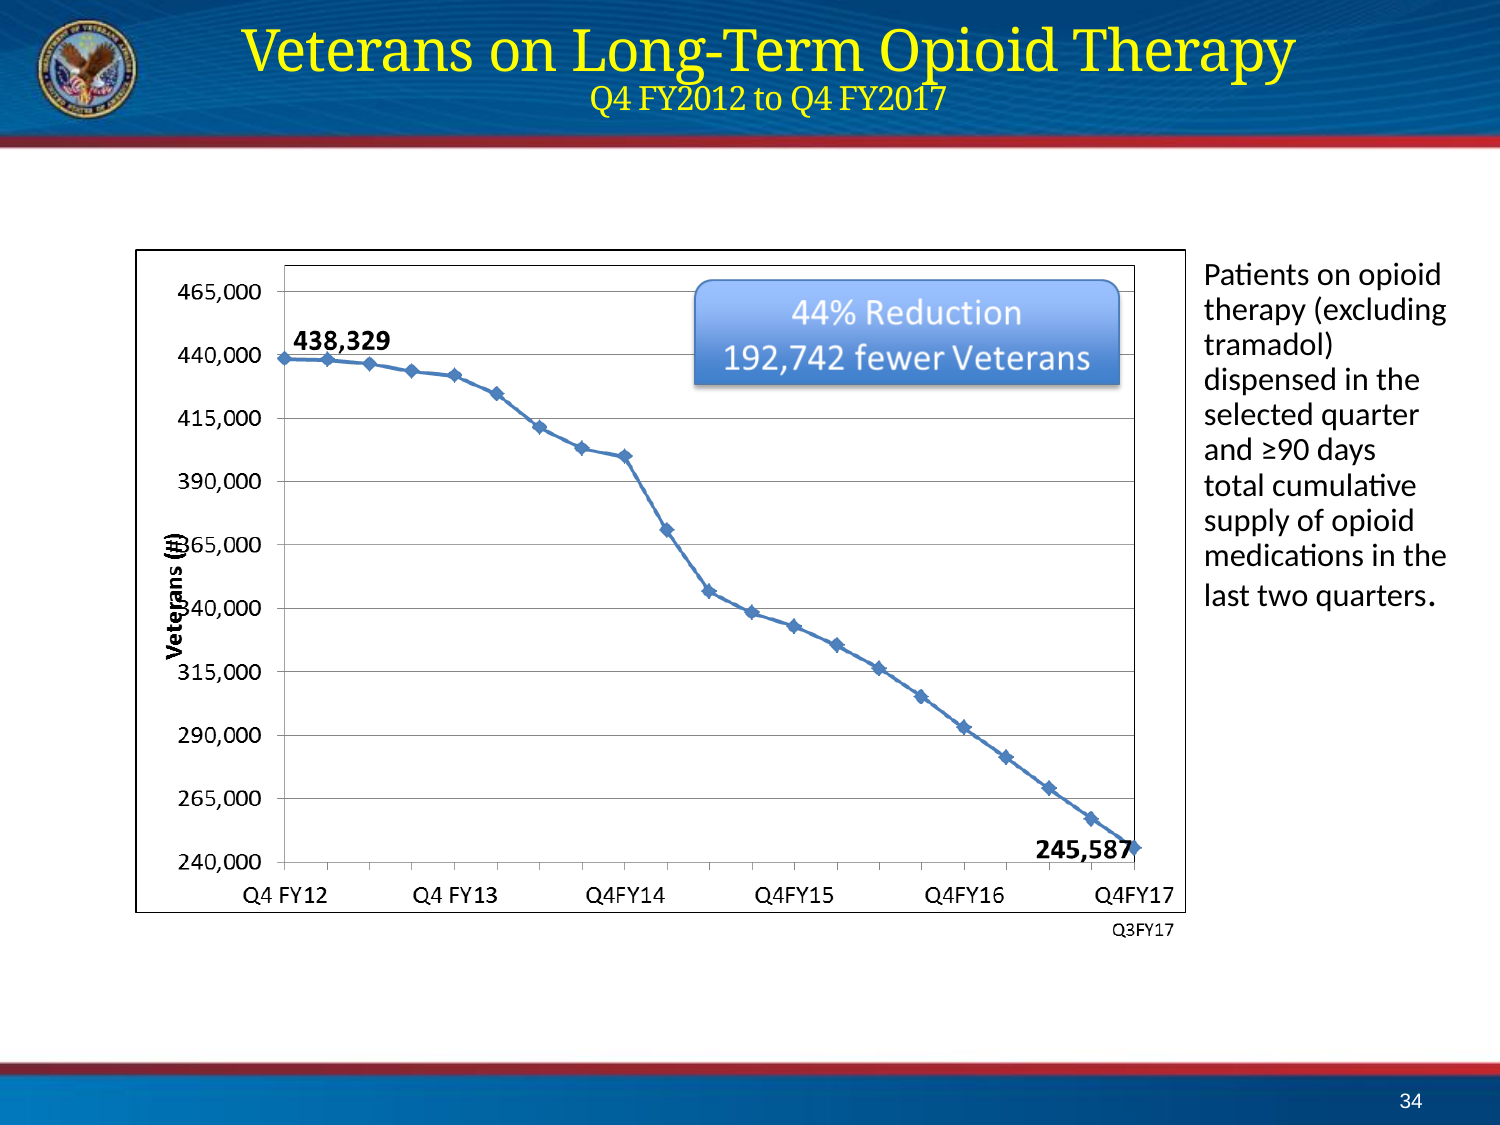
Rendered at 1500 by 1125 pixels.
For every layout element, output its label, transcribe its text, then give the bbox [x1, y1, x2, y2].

slide_number 34 [1374, 1074, 1438, 1125]
text_box Veterans on Long-Term Opioid Therapy Q4 FY2012 to Q4 FY2017 [150, 12, 1388, 125]
text_box Patients on opioid therapy (excluding tramadol) dispensed in the selected quarter and ≥90 days total cumulative supply of opioid medications in the last two quarters. [1190, 249, 1450, 688]
picture [0, 0, 1500, 1125]
